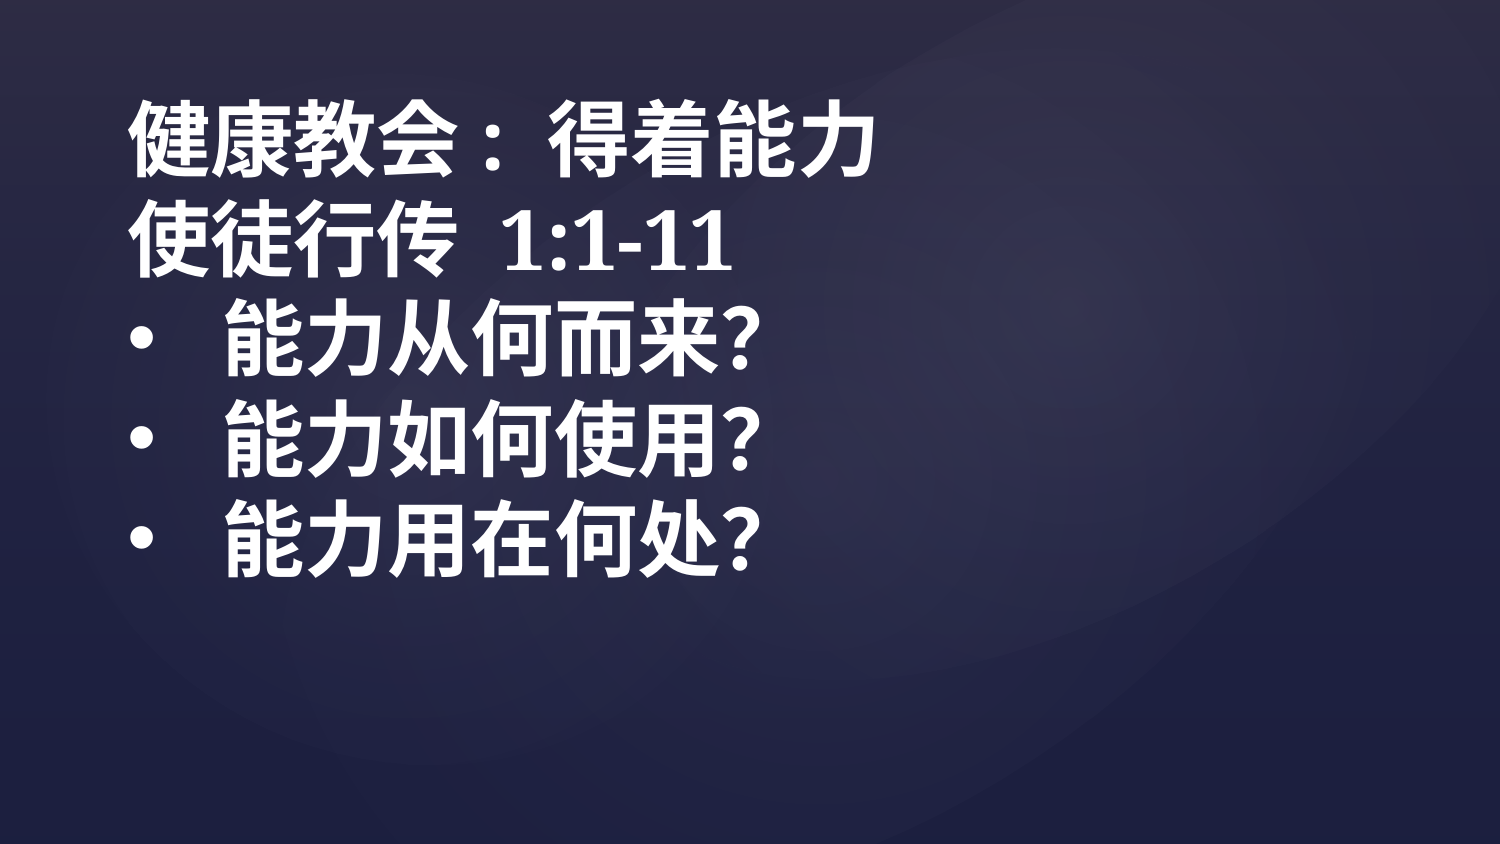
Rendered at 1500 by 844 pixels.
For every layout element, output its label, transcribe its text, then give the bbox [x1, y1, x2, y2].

text_box 健康教会: 得着能力 使徒行传 1:1-11 能力从何而来？ 能力如何使用？ 能力用在何处？ [112, 79, 1446, 771]
